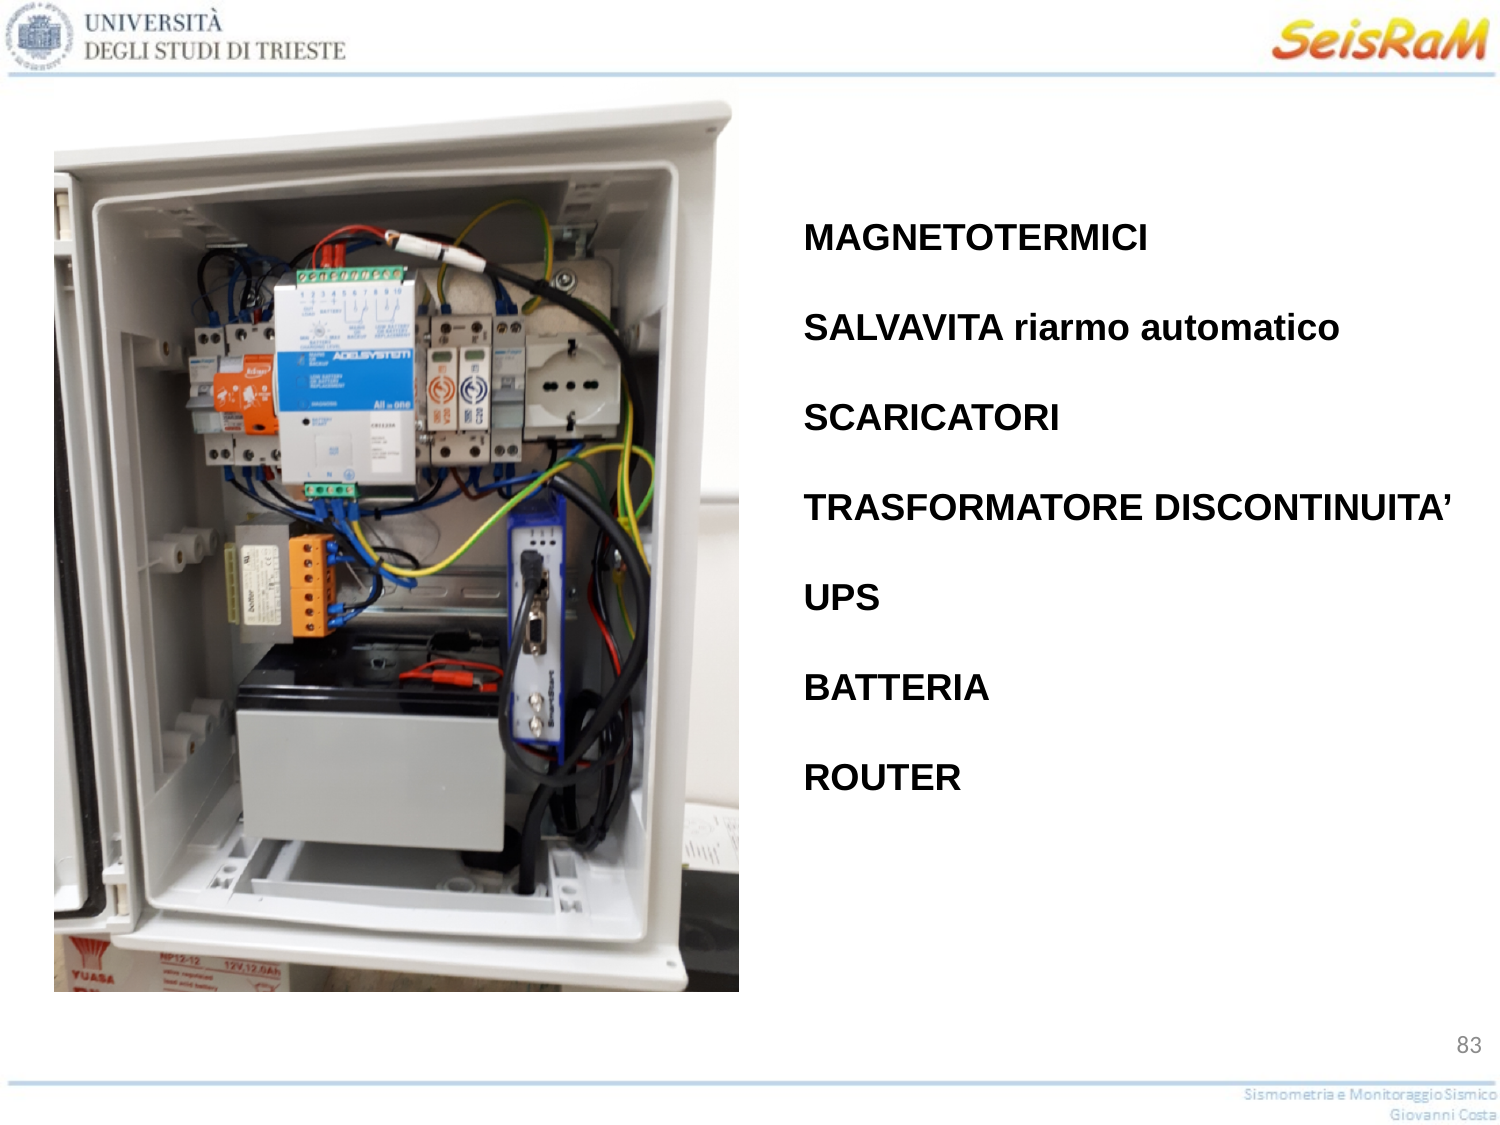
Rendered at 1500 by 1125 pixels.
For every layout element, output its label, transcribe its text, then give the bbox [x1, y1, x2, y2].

picture [0, 0, 1500, 1125]
text_box MAGNETOTERMICI SALVAVITA riarmo automatico SCARICATORI TRASFORMATORE DISCONTINUITA’ UPS BATTERIA ROUTER [788, 160, 1469, 806]
slide_number 83 [1159, 1013, 1498, 1074]
